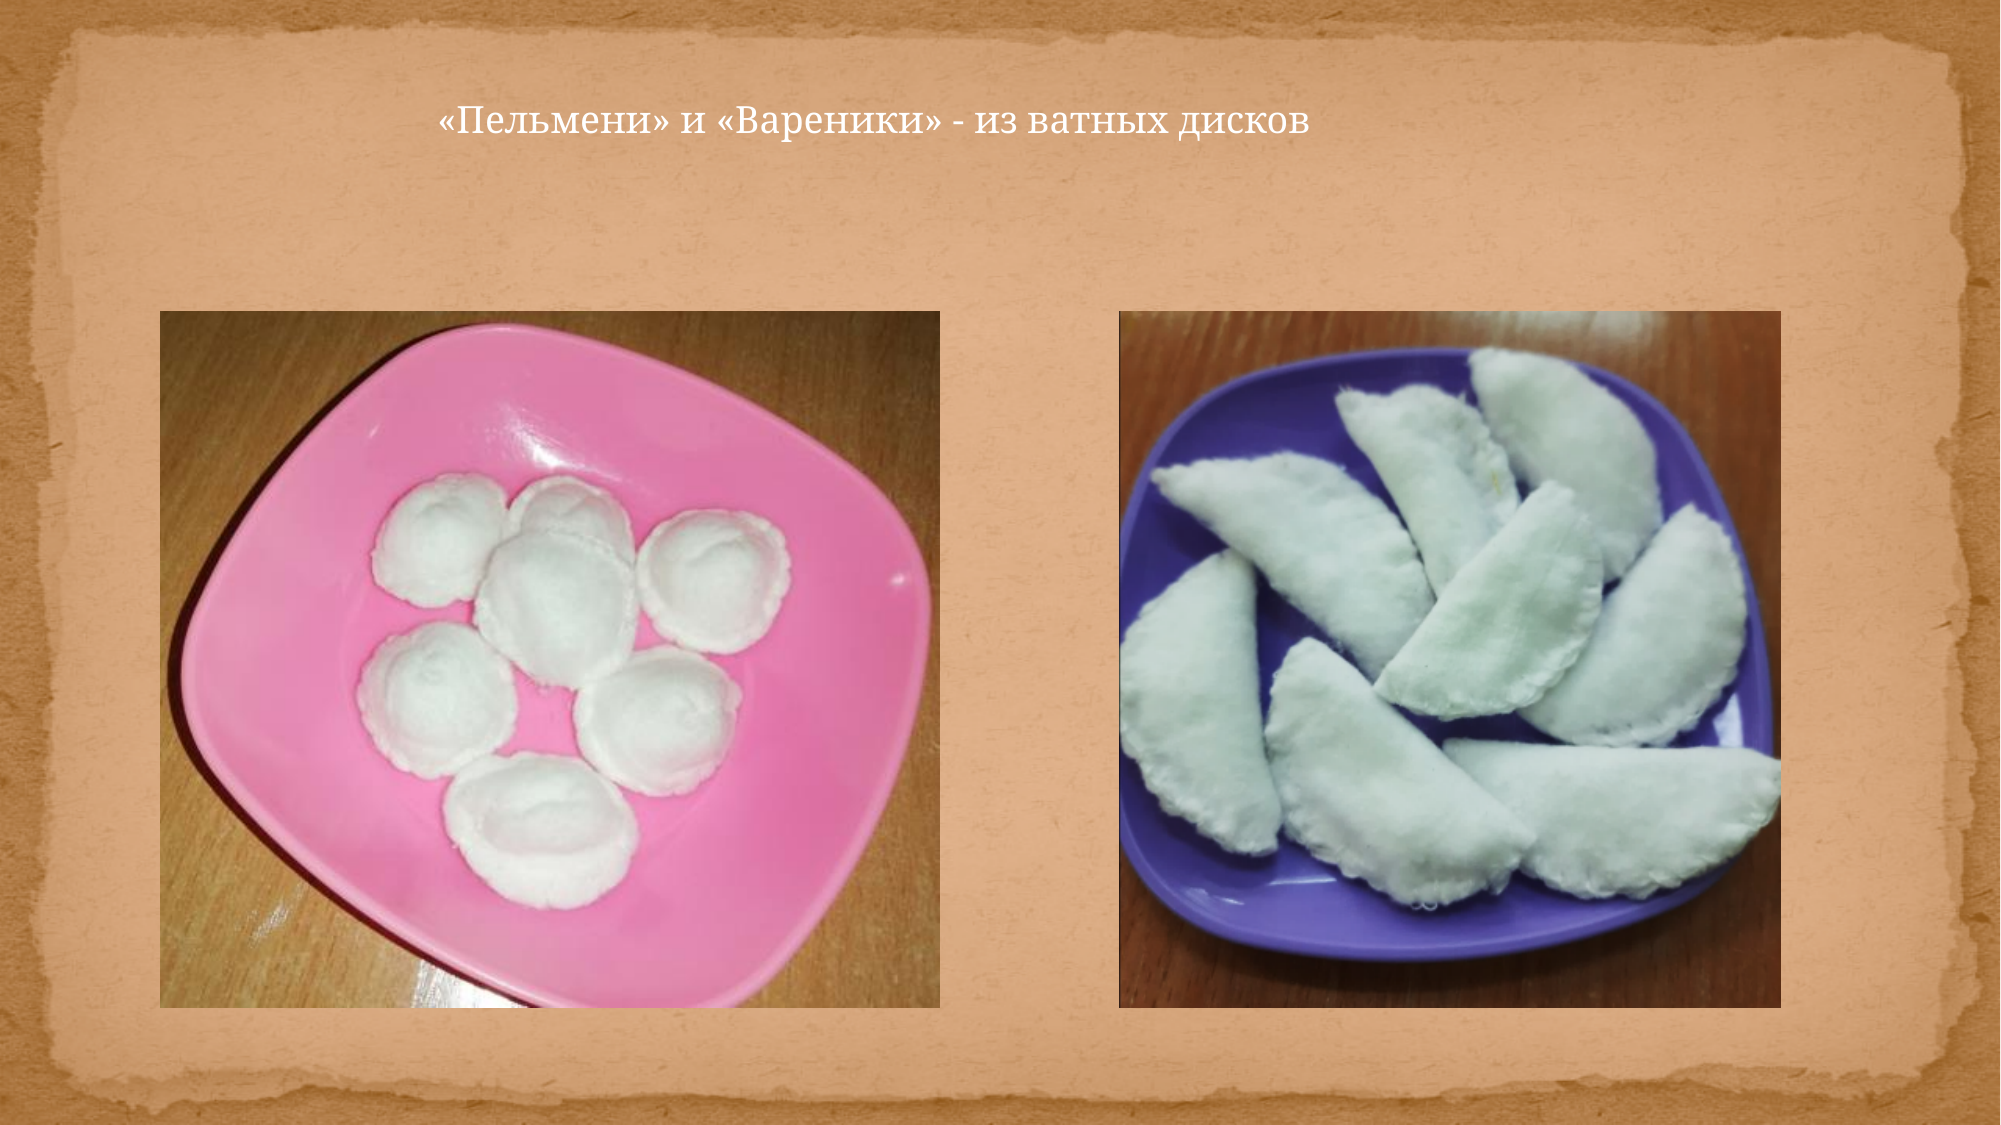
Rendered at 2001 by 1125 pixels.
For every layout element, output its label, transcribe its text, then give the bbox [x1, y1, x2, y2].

picture [160, 311, 940, 1008]
text_box «Пельмени» и «Вареники» - из ватных дисков [422, 88, 1494, 149]
picture [1119, 311, 1781, 1008]
